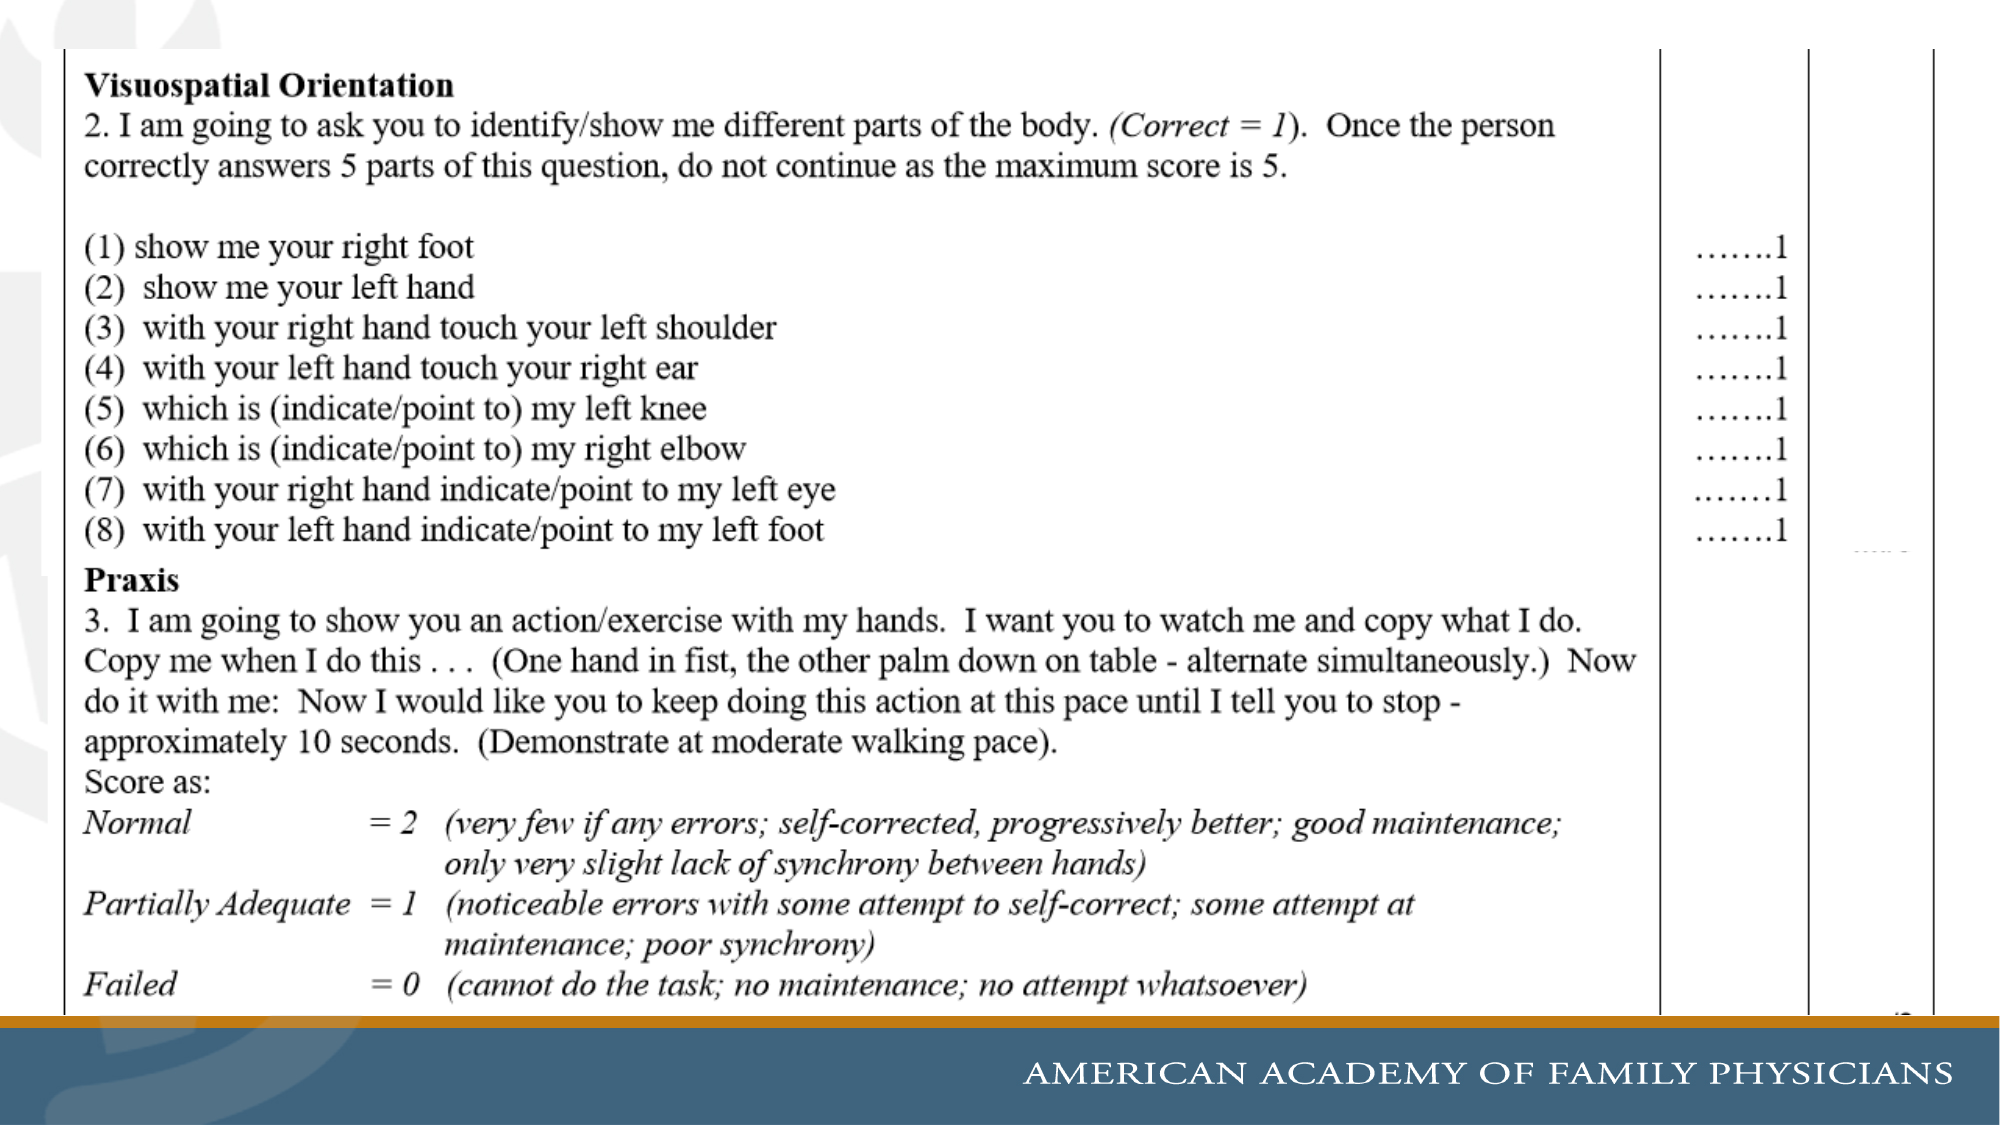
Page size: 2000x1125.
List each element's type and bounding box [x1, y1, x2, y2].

picture [0, 0, 2000, 1125]
text_box [41, 48, 1959, 1016]
